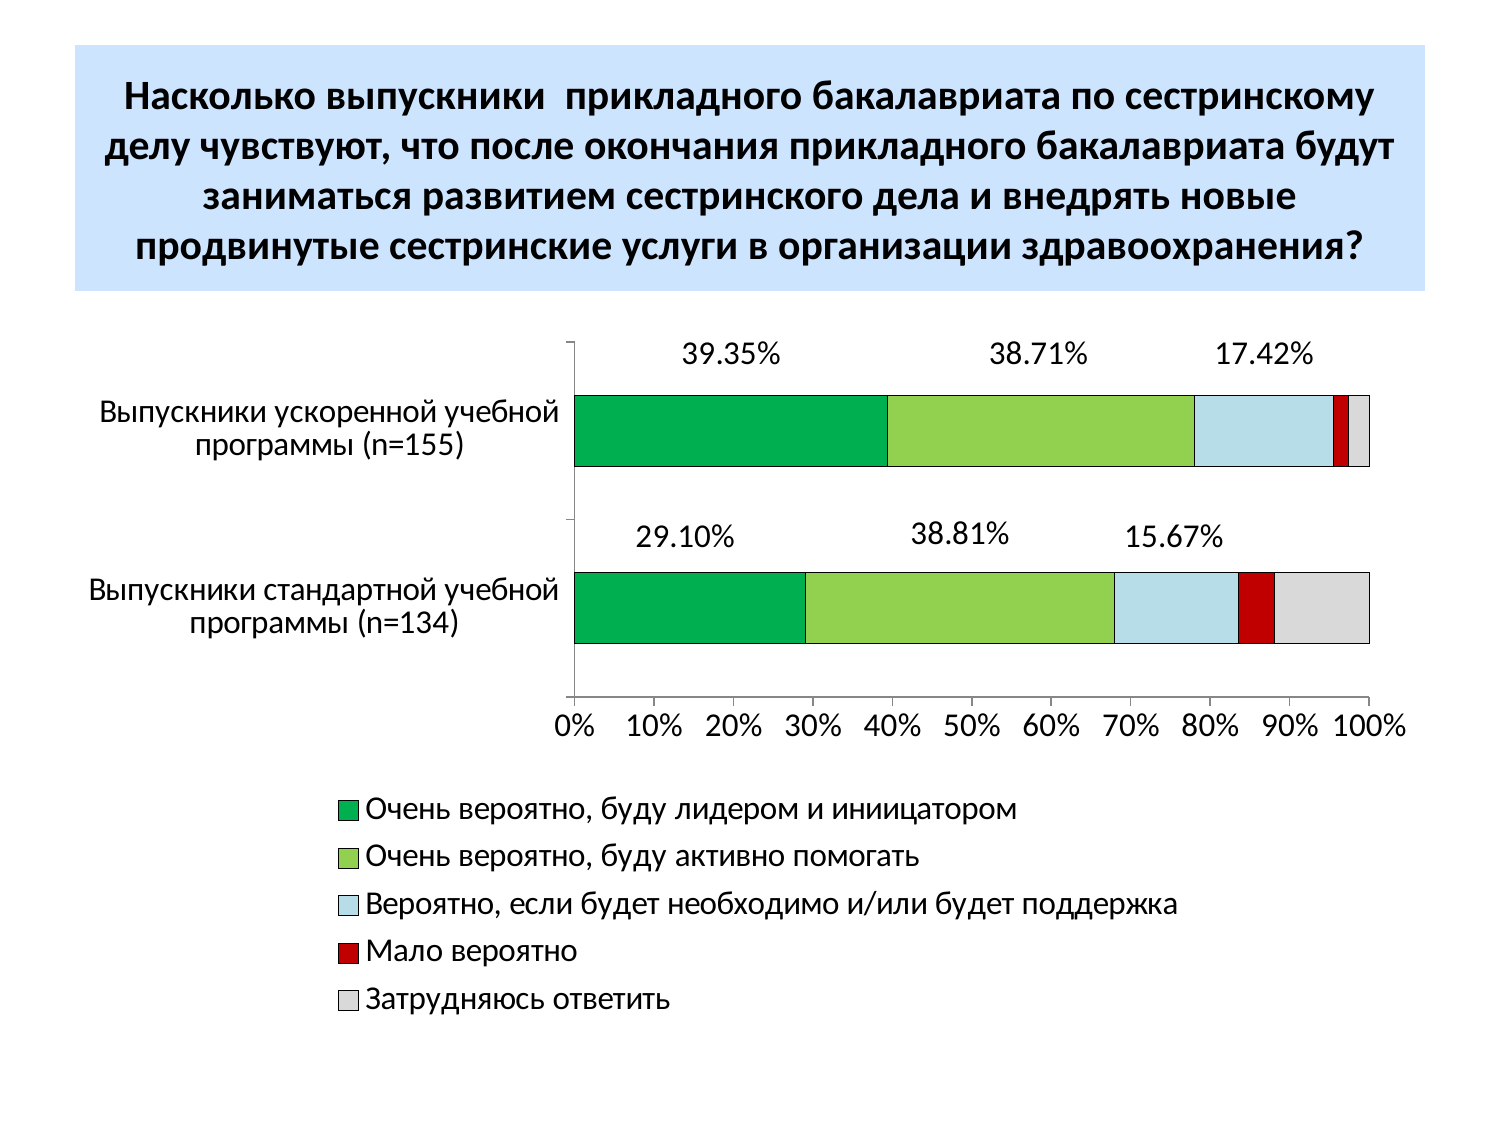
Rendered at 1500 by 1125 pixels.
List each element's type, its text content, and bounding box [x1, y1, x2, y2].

chart [88, 314, 1439, 1058]
title Насколько выпускники прикладного бакалавриата по сестринскому делу чувствуют, что после окончания прикладного бакалавриата будут заниматься развитием сестринского дела и внедрять новые продвинутые сестринские услуги в организации здравоохранения? [75, 45, 1425, 291]
